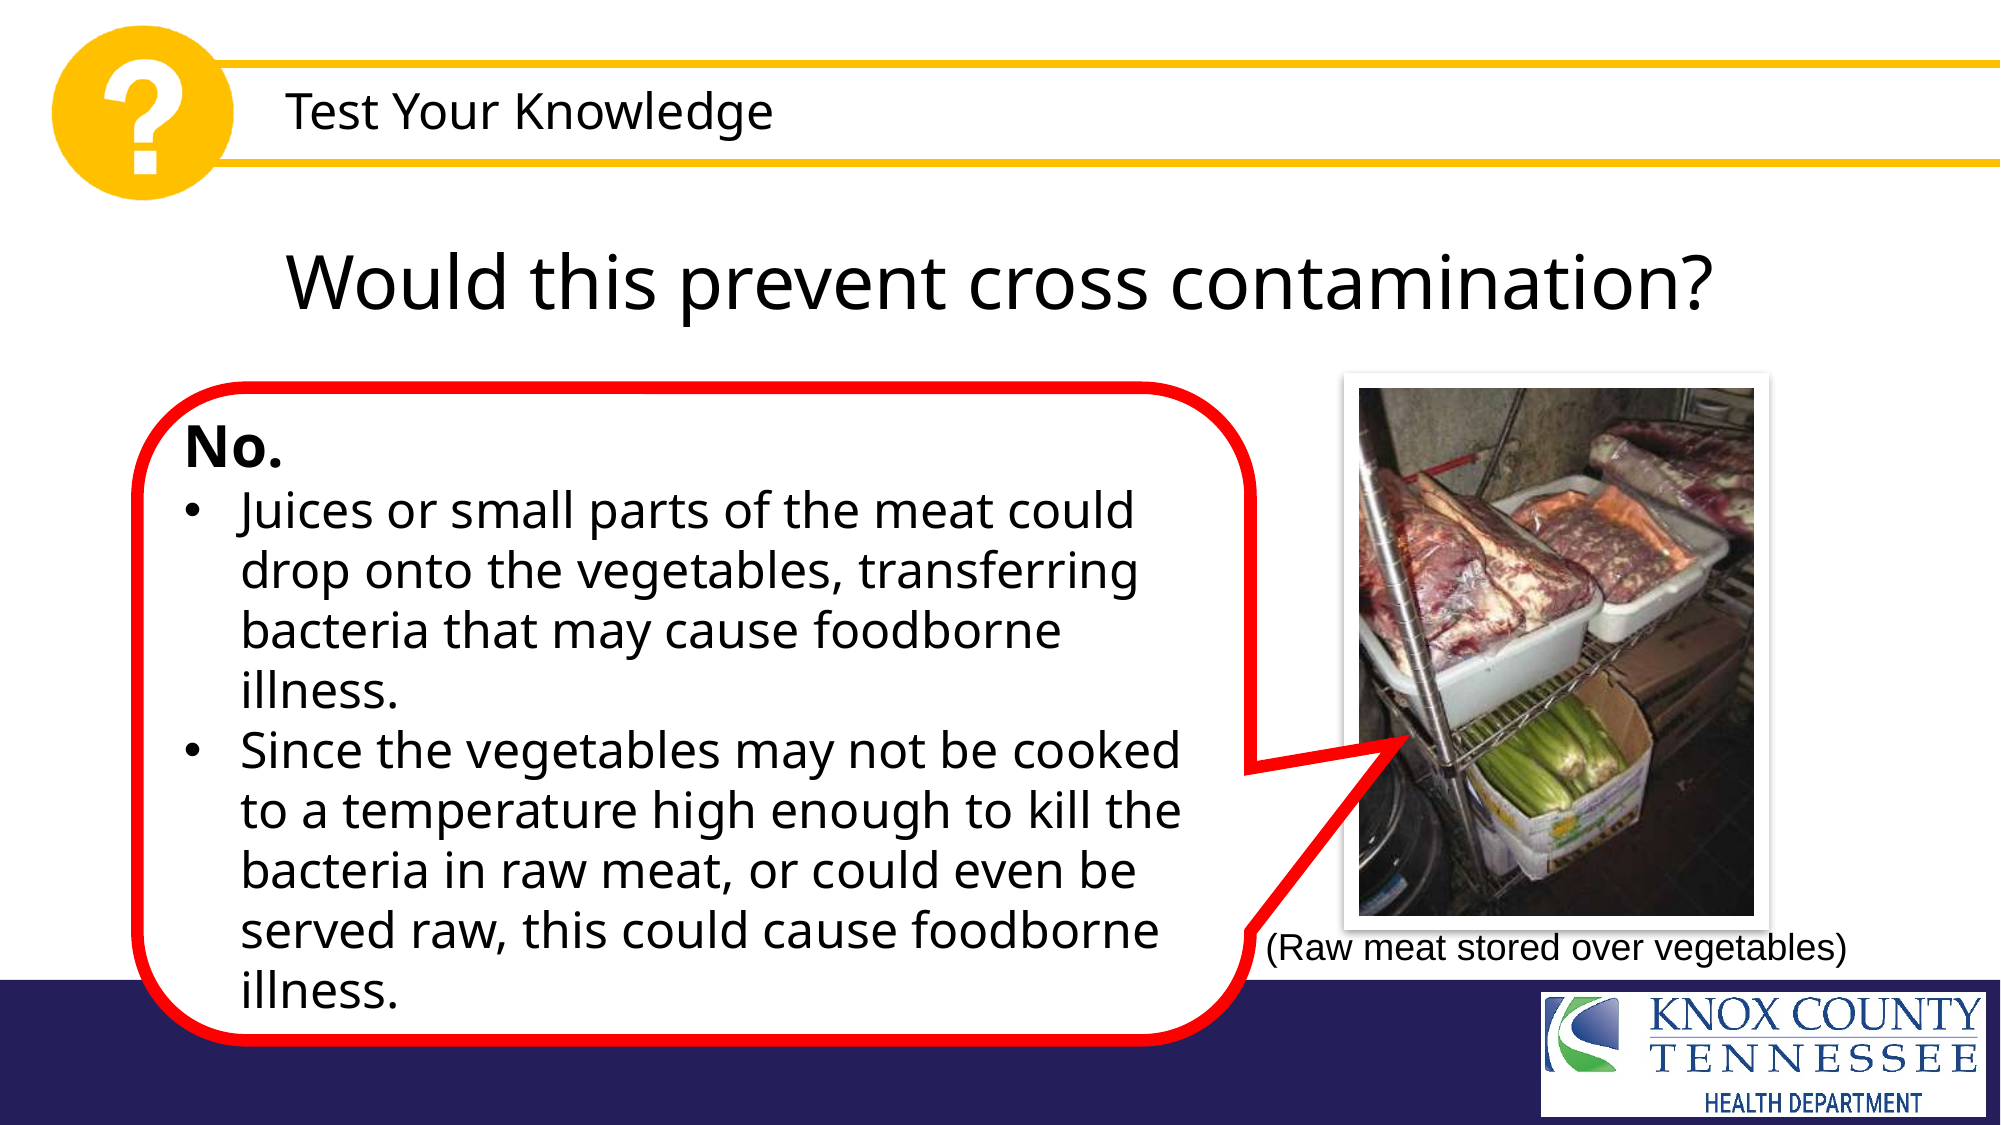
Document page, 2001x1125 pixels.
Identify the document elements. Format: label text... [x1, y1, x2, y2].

title Would this prevent cross contamination? [137, 176, 1863, 395]
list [1358, 387, 1755, 916]
text_box Test Your Knowledge [236, 63, 2000, 164]
picture [0, 0, 2001, 1125]
text_box (Raw meat stored over vegetables) [1176, 915, 1937, 976]
text_box No. Juices or small parts of the meat could drop onto the vegetables, transferring bacteria that may cause foodborne illness. Since the vegetables may not be cooked to a temperature high enough to kill the bacteria in raw meat, or could even be served raw, this could cause foodborne illness. [136, 386, 1358, 1042]
